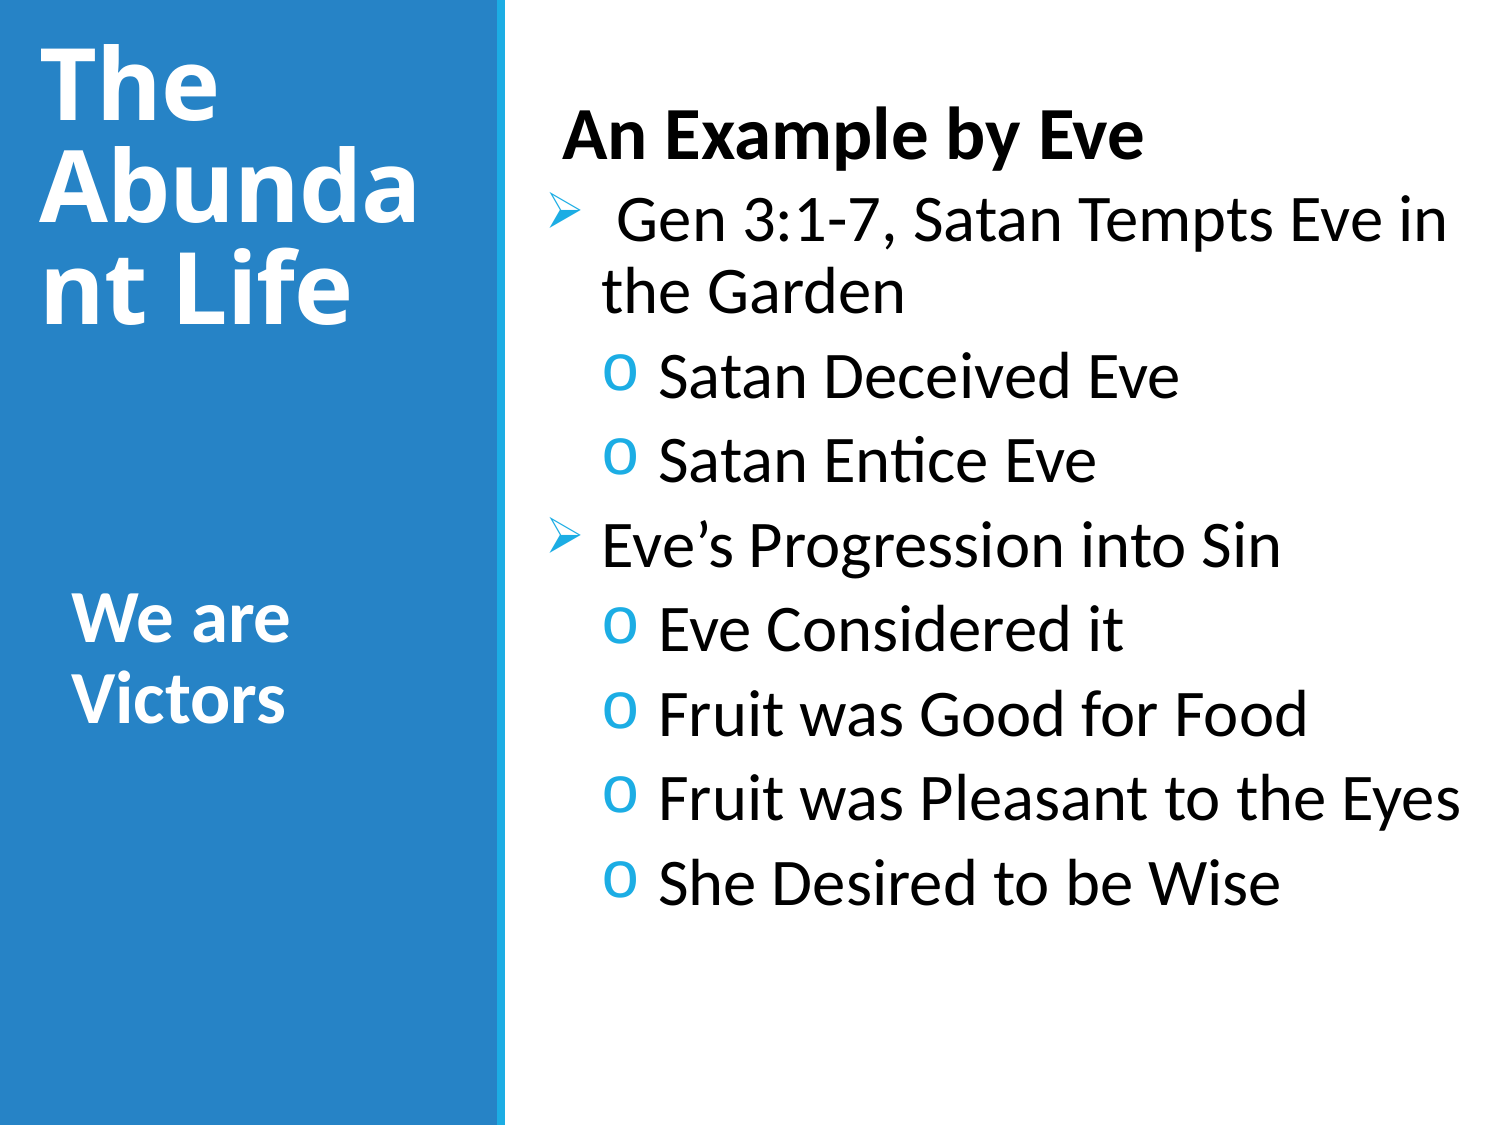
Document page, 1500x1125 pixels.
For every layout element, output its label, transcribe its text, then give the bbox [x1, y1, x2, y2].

title The Abundant Life [24, 97, 474, 473]
list An Example by Eve Gen 3:1-7, Satan Tempts Eve in the Garden Satan Deceived Eve Satan Entice Eve Eve’s Progression into Sin Eve Considered it Fruit was Good for Food Fruit was Pleasant to the Eyes She Desired to be Wise [545, 87, 1488, 1100]
list We are Victors [56, 570, 451, 1035]
